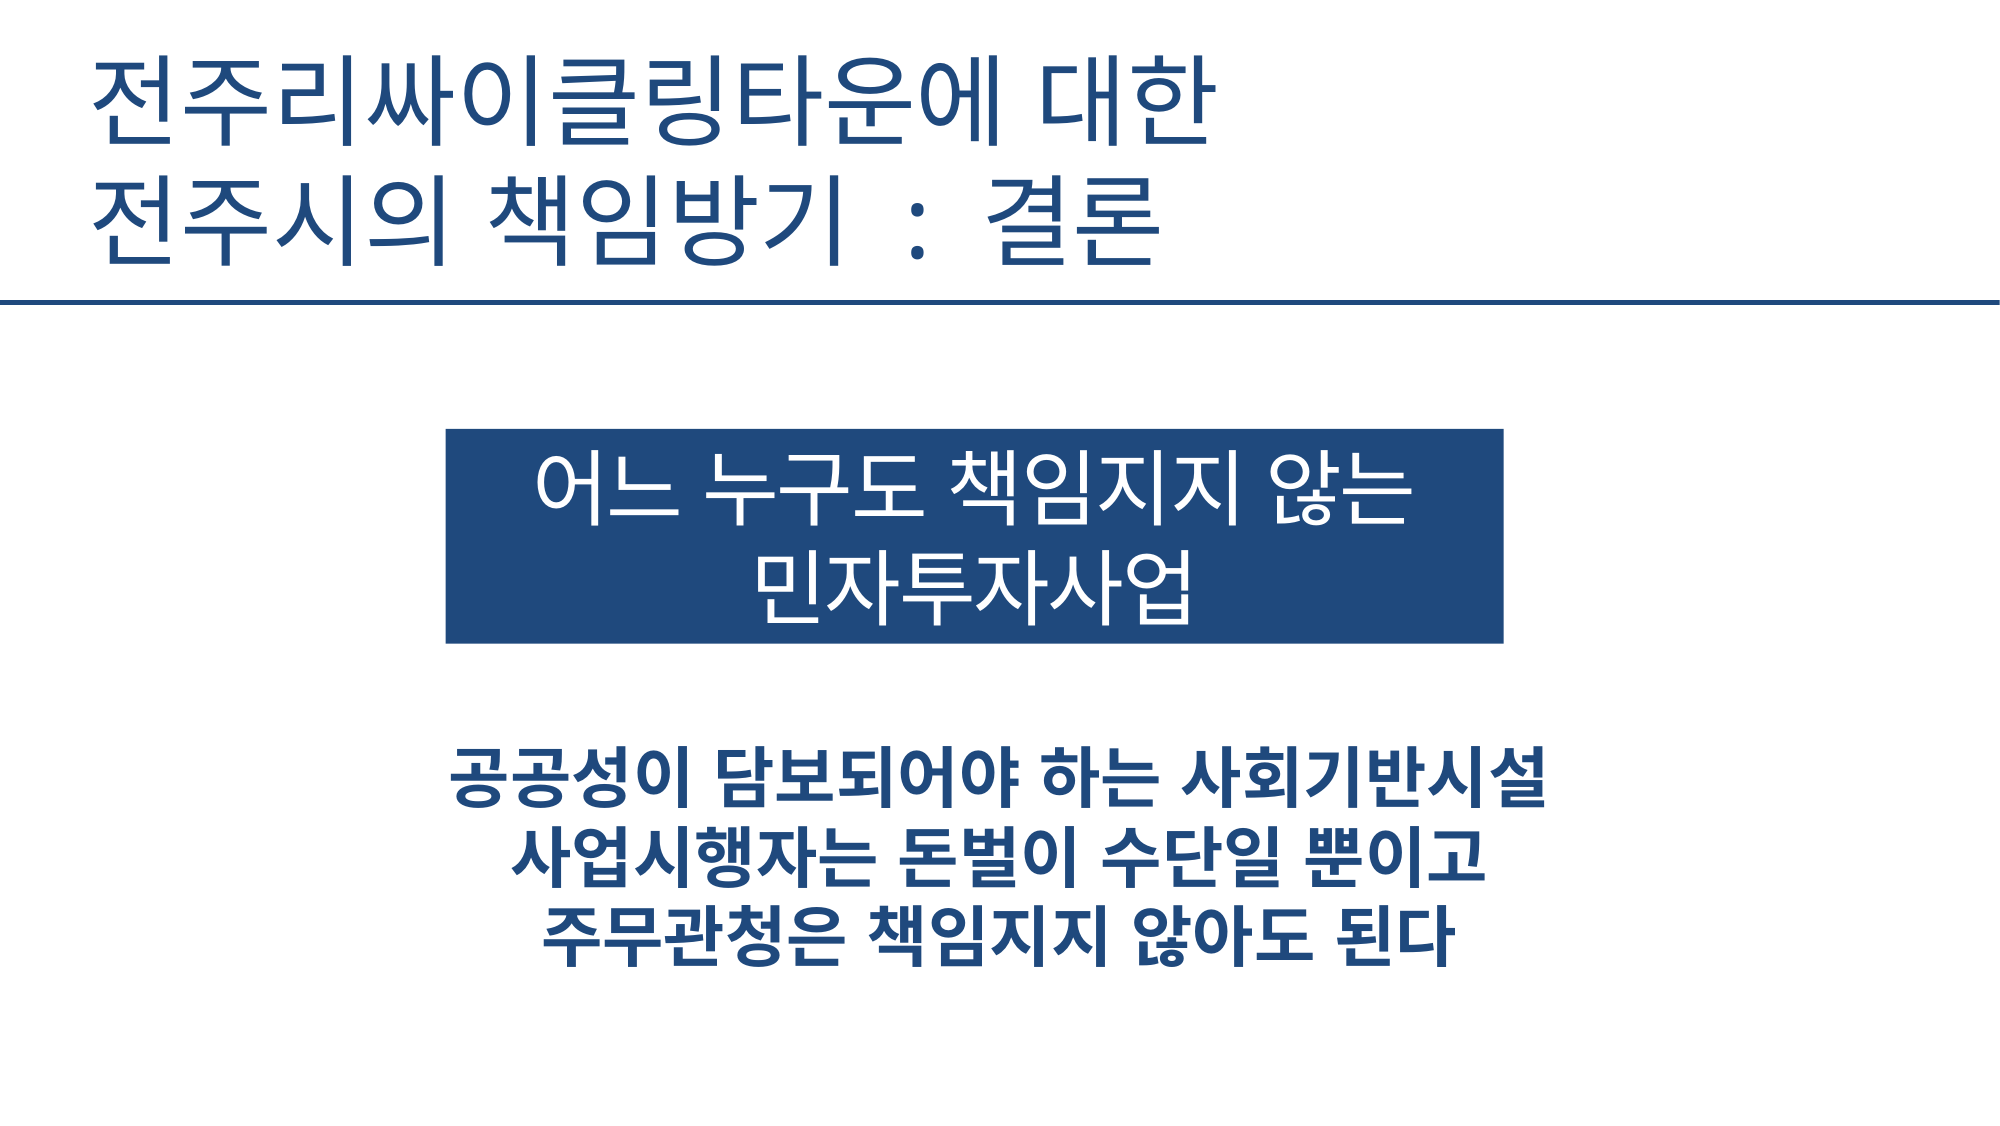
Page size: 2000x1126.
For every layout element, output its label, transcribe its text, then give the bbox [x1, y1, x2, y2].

text_box 전주리싸이클링타운에 대한 전주시의 책임방기 : 결론 [73, 31, 1236, 286]
text_box 공공성이 담보되어야 하는 사회기반시설 사업시행자는 돈벌이 수단일 뿐이고 주무관청은 책임지지 않아도 된다 [87, 727, 1913, 983]
text_box 어느 누구도 책임지지 않는 민자투자사업 [445, 428, 1504, 644]
